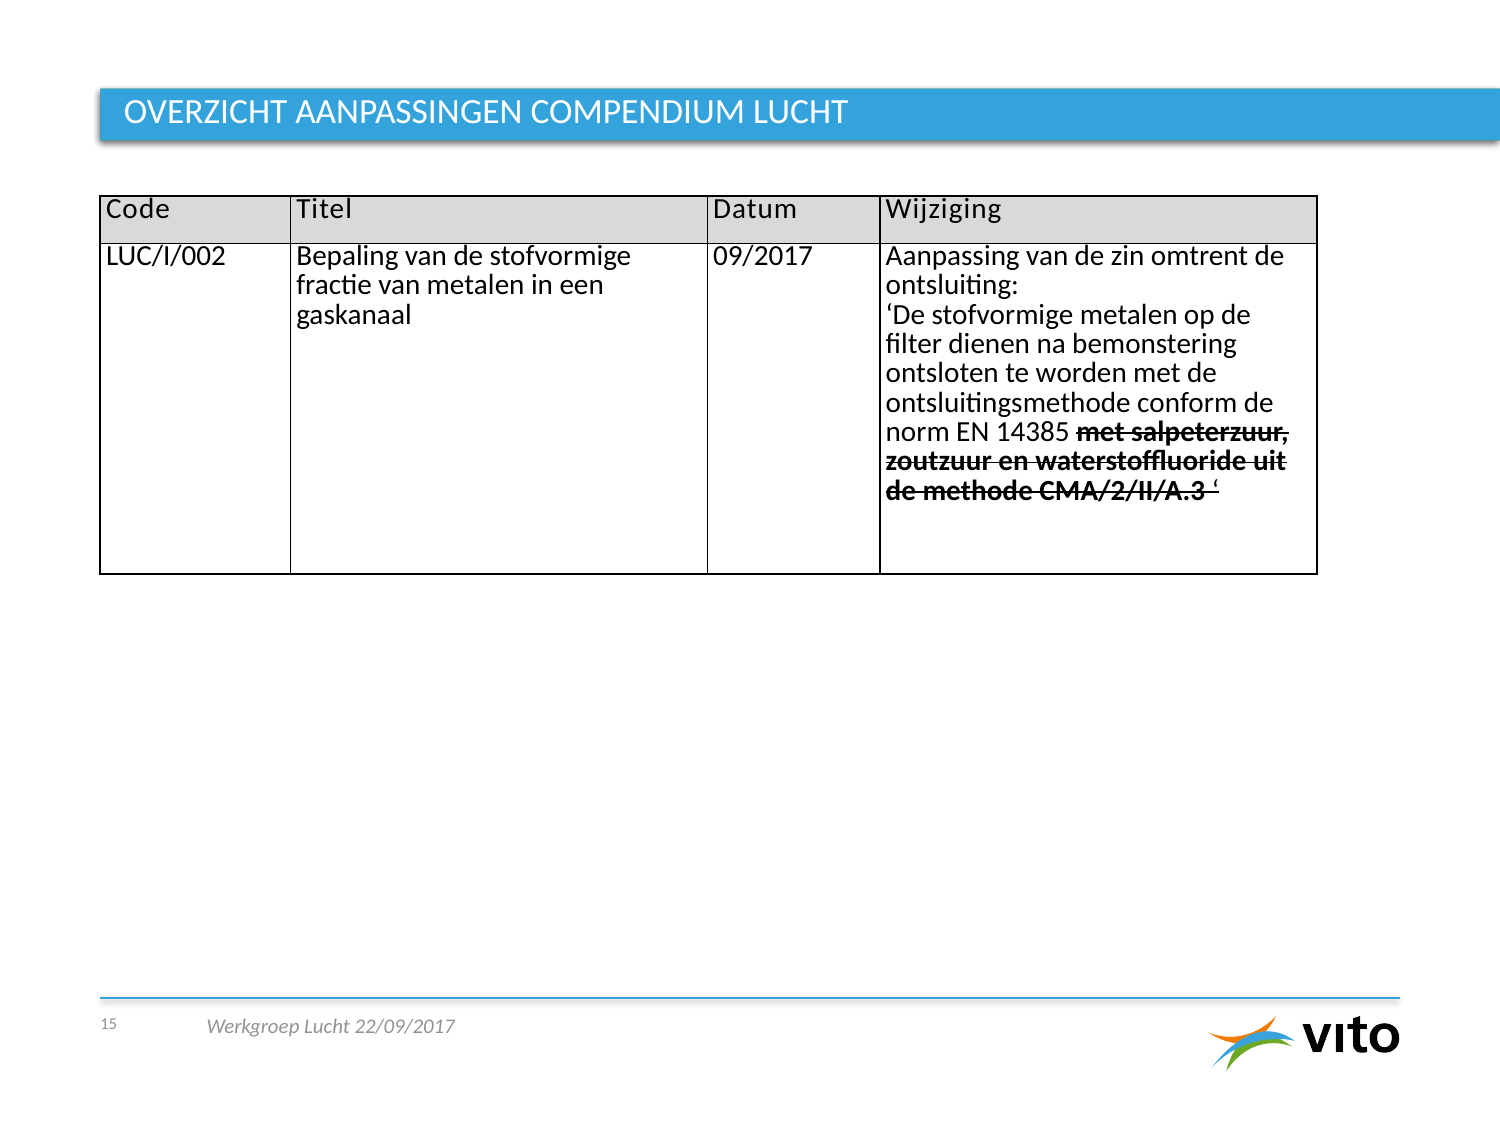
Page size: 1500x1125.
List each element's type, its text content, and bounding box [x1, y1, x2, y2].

table_cell 09/2017 [708, 244, 879, 573]
table_cell LUC/I/002 [101, 244, 290, 573]
table_cell Aanpassing van de zin omtrent de ontsluiting: ‘De stofvormige metalen op de filter dienen na bemonstering ontsloten te worden met de ontsluitingsmethode conform de norm EN 14385 met salpeterzuur, zoutzuur en waterstoffluoride uit de methode CMA/2/II/A.3 ‘ [881, 244, 1316, 573]
table_cell Bepaling van de stofvormige fractie van metalen in een gaskanaal [291, 244, 707, 573]
table_header Wijziging [881, 197, 1316, 243]
picture [1203, 1005, 1408, 1082]
table_header Datum [708, 197, 879, 243]
title Overzicht aanpassingen compendium lucht [124, 88, 1447, 141]
table_header Titel [291, 197, 707, 243]
table_header Code [101, 197, 290, 243]
slide_number 15 [100, 1012, 188, 1073]
footer Werkgroep Lucht 22/09/2017 [206, 1012, 1202, 1073]
